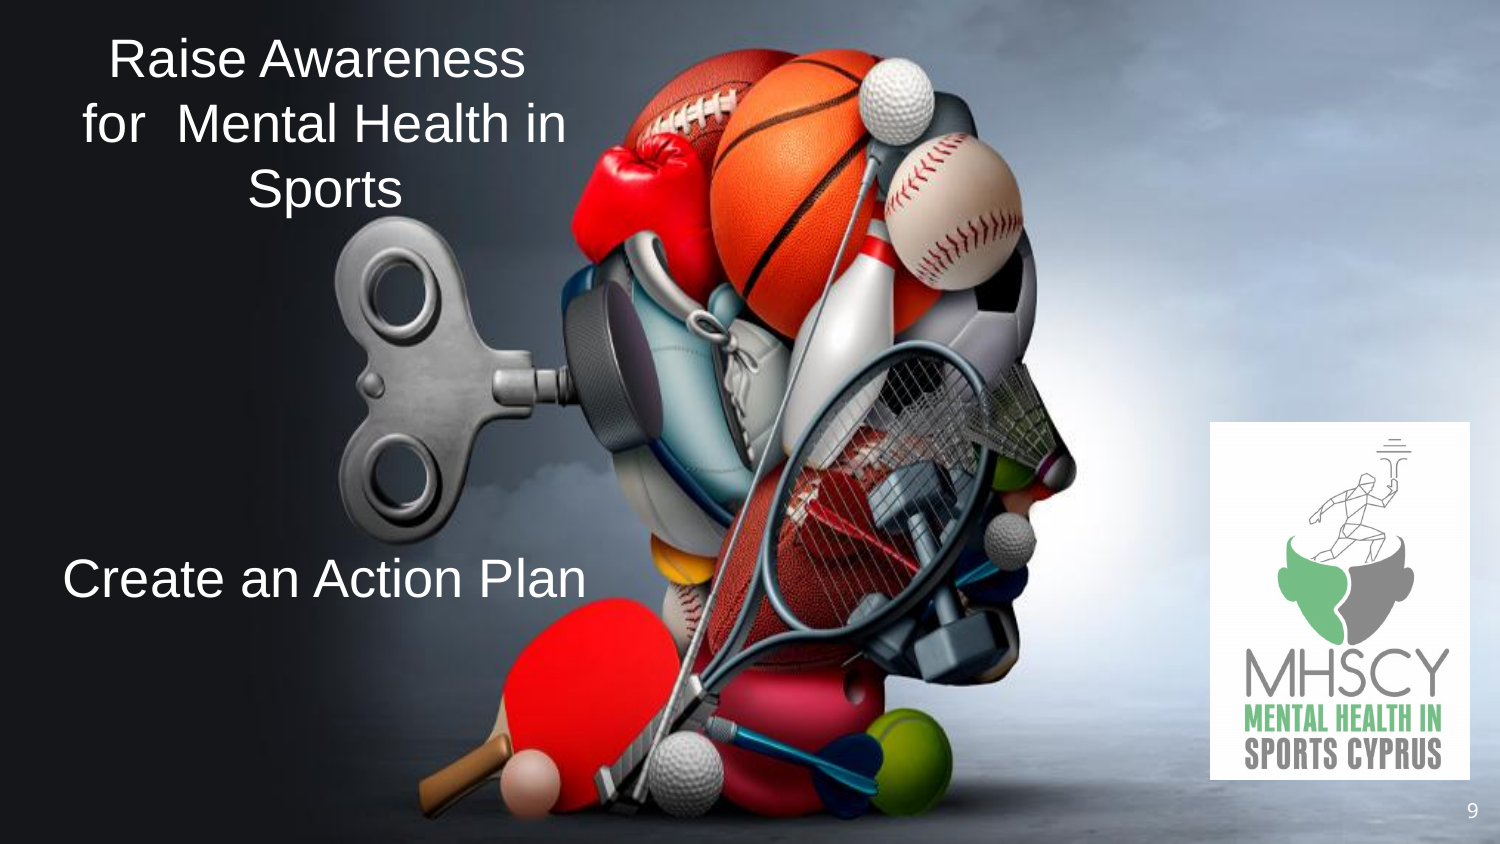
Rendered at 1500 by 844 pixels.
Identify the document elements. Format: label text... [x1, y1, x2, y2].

title Raise Awareness for Mental Health in Sports Create an Action Plan [20, 8, 631, 245]
picture [0, 0, 1500, 844]
slide_number ‹#› [1403, 779, 1494, 844]
